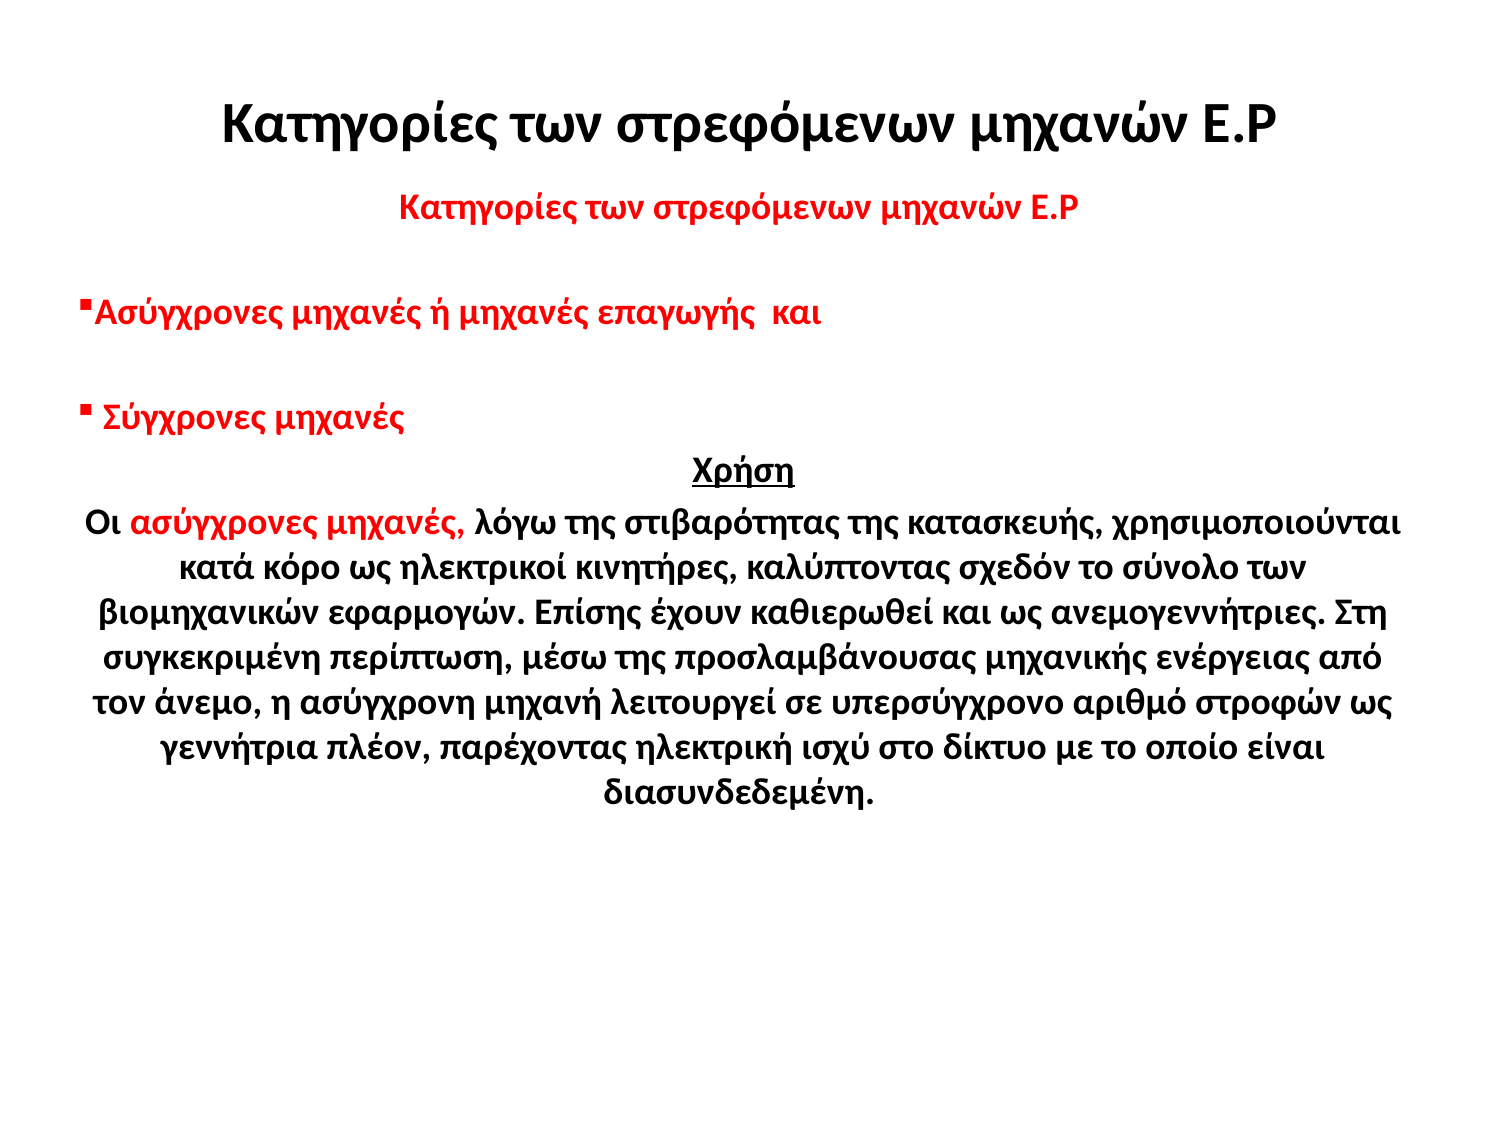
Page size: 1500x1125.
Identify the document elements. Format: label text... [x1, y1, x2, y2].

title Κατηγορίες των στρεφόμενων μηχανών Ε.Ρ [112, 50, 1388, 174]
subtitle Κατηγορίες των στρεφόμενων μηχανών Ε.Ρ Ασύγχρονες μηχανές ή μηχανές επαγωγής και Σύγχρονες μηχανές Χρήση Οι ασύγχρονες μηχανές, λόγω της στιβαρότητας της κατασκευής, χρησιμοποιούνται κατά κόρο ως ηλεκτρικοί κινητήρες, καλύπτοντας σχεδόν το σύνολο των βιομηχανικών εφαρμογών. Επίσης έχουν καθιερωθεί και ως ανεμογεννήτριες. Στη συγκεκριμένη περίπτωση, μέσω της προσλαμβάνουσας μηχανικής ενέργειας από τον άνεμο, η ασύγχρονη μηχανή λειτουργεί σε υπερσύγχρονο αριθμό στροφών ως γεννήτρια πλέον, παρέχοντας ηλεκτρική ισχύ στο δίκτυο με το οποίο είναι διασυνδεδεμένη. [62, 174, 1425, 1025]
